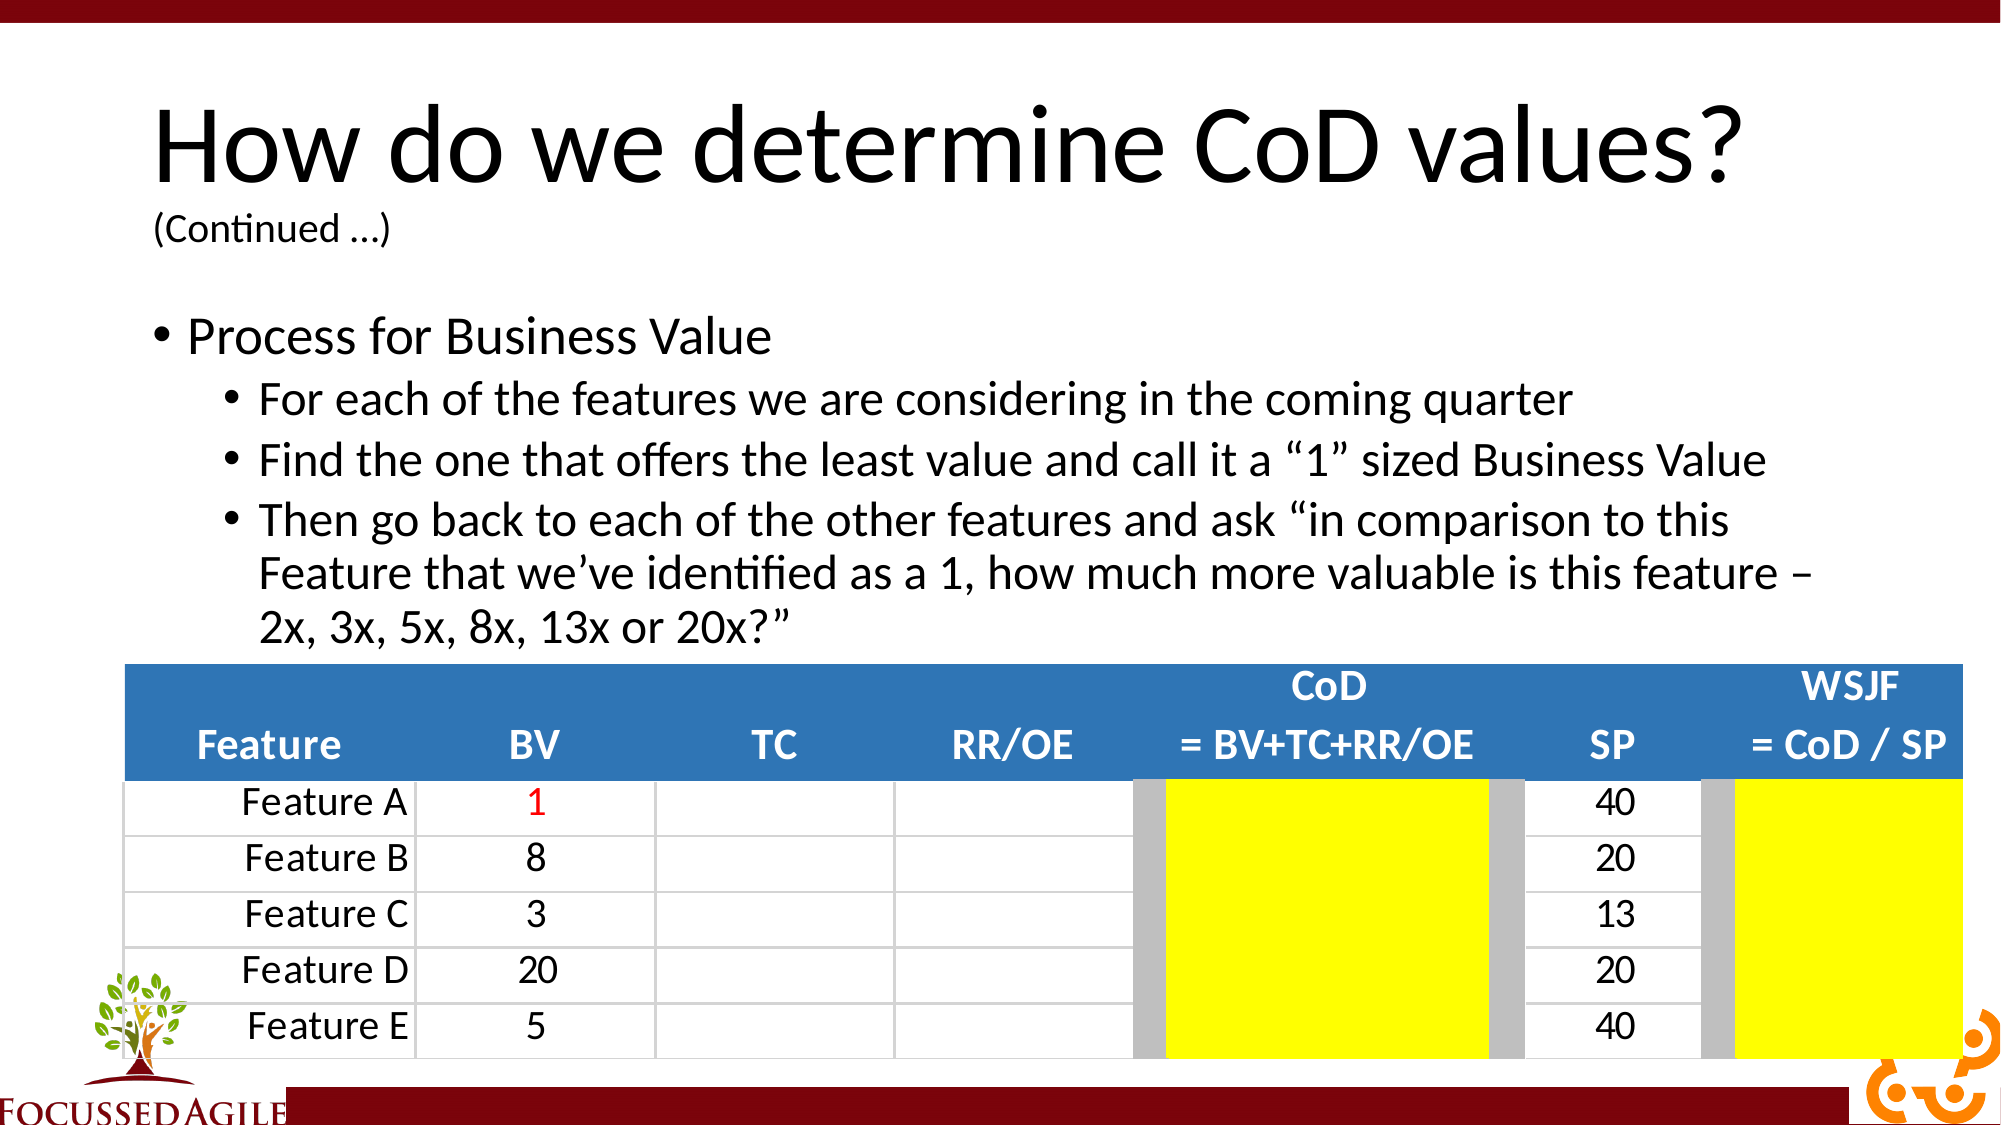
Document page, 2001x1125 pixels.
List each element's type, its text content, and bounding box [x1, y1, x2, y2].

picture [0, 661, 2001, 1125]
title How do we determine CoD values? (Continued …) [137, 59, 1863, 278]
list Process for Business Value For each of the features we are considering in the coming quarter Find the one that offers the least value and call it a “1” sized Business Value Then go back to each of the other features and ask “in comparison to this Feature that we’ve identified as a 1, how much more valuable is this feature – 2x, 3x, 5x, 8x, 13x or 20x?” [137, 299, 1863, 661]
picture [0, 0, 2001, 23]
